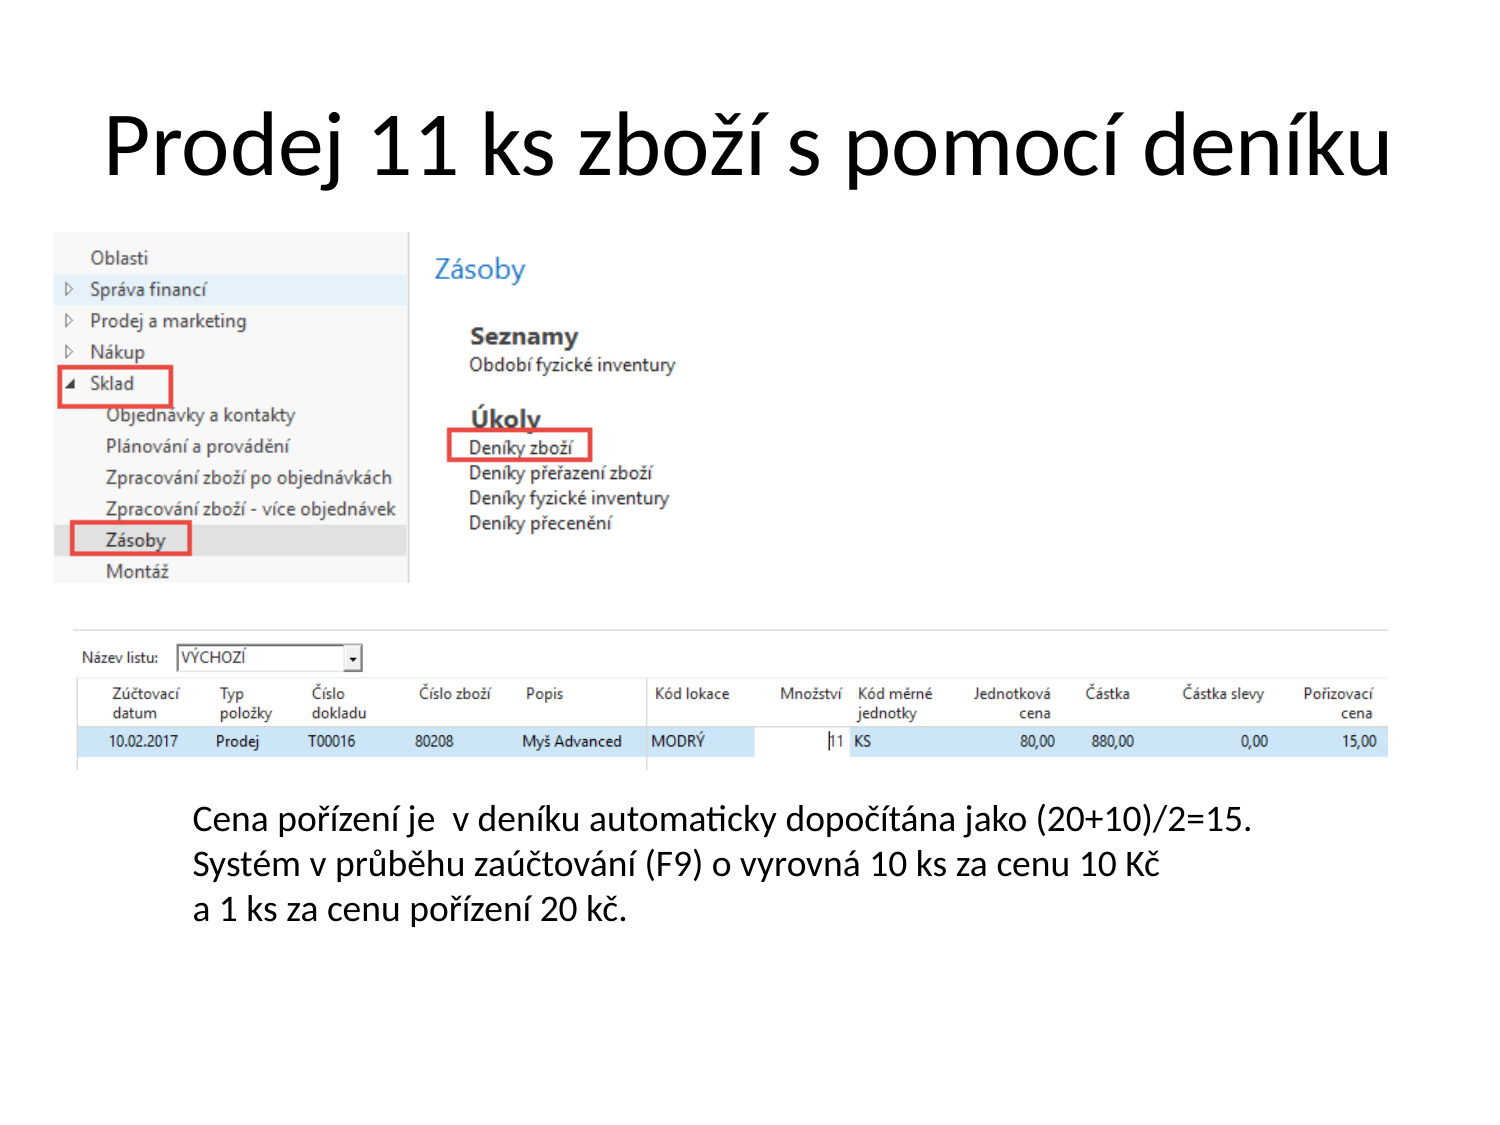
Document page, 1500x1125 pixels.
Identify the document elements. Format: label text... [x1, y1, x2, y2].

picture [52, 232, 685, 583]
picture [72, 627, 1389, 770]
text_box Cena pořízení je v deníku automaticky dopočítána jako (20+10)/2=15. Systém v průběhu zaúčtování (F9) o vyrovná 10 ks za cenu 10 Kč a 1 ks za cenu pořízení 20 kč. [177, 786, 1278, 937]
title Prodej 11 ks zboží s pomocí deníku [75, 45, 1425, 233]
